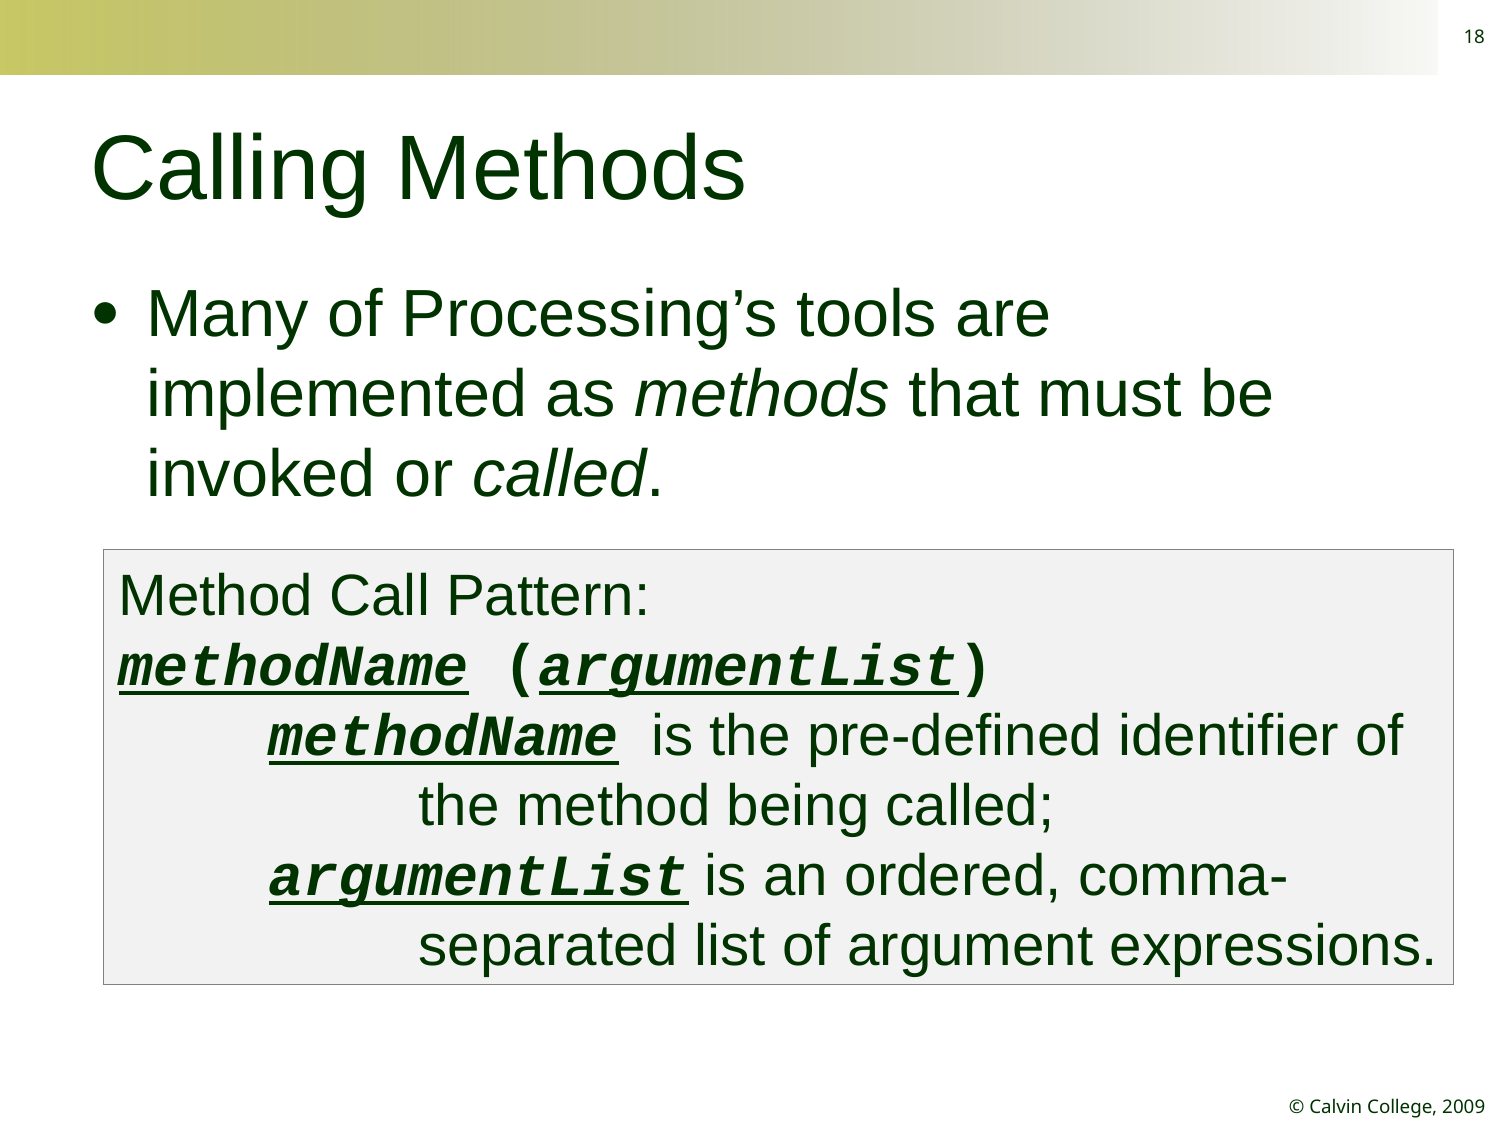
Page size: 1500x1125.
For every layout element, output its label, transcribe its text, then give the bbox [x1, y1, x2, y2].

list Many of Processing’s tools are implemented as methods that must be invoked or called. [74, 262, 1438, 1038]
title Calling Methods [74, 74, 1426, 251]
text_box Method Call Pattern: methodName (argumentList) methodName is the pre-defined identifier of the method being called; argumentList is an ordered, comma- separated list of argument expressions. [103, 549, 1454, 985]
slide_number 18 [1437, 0, 1500, 76]
